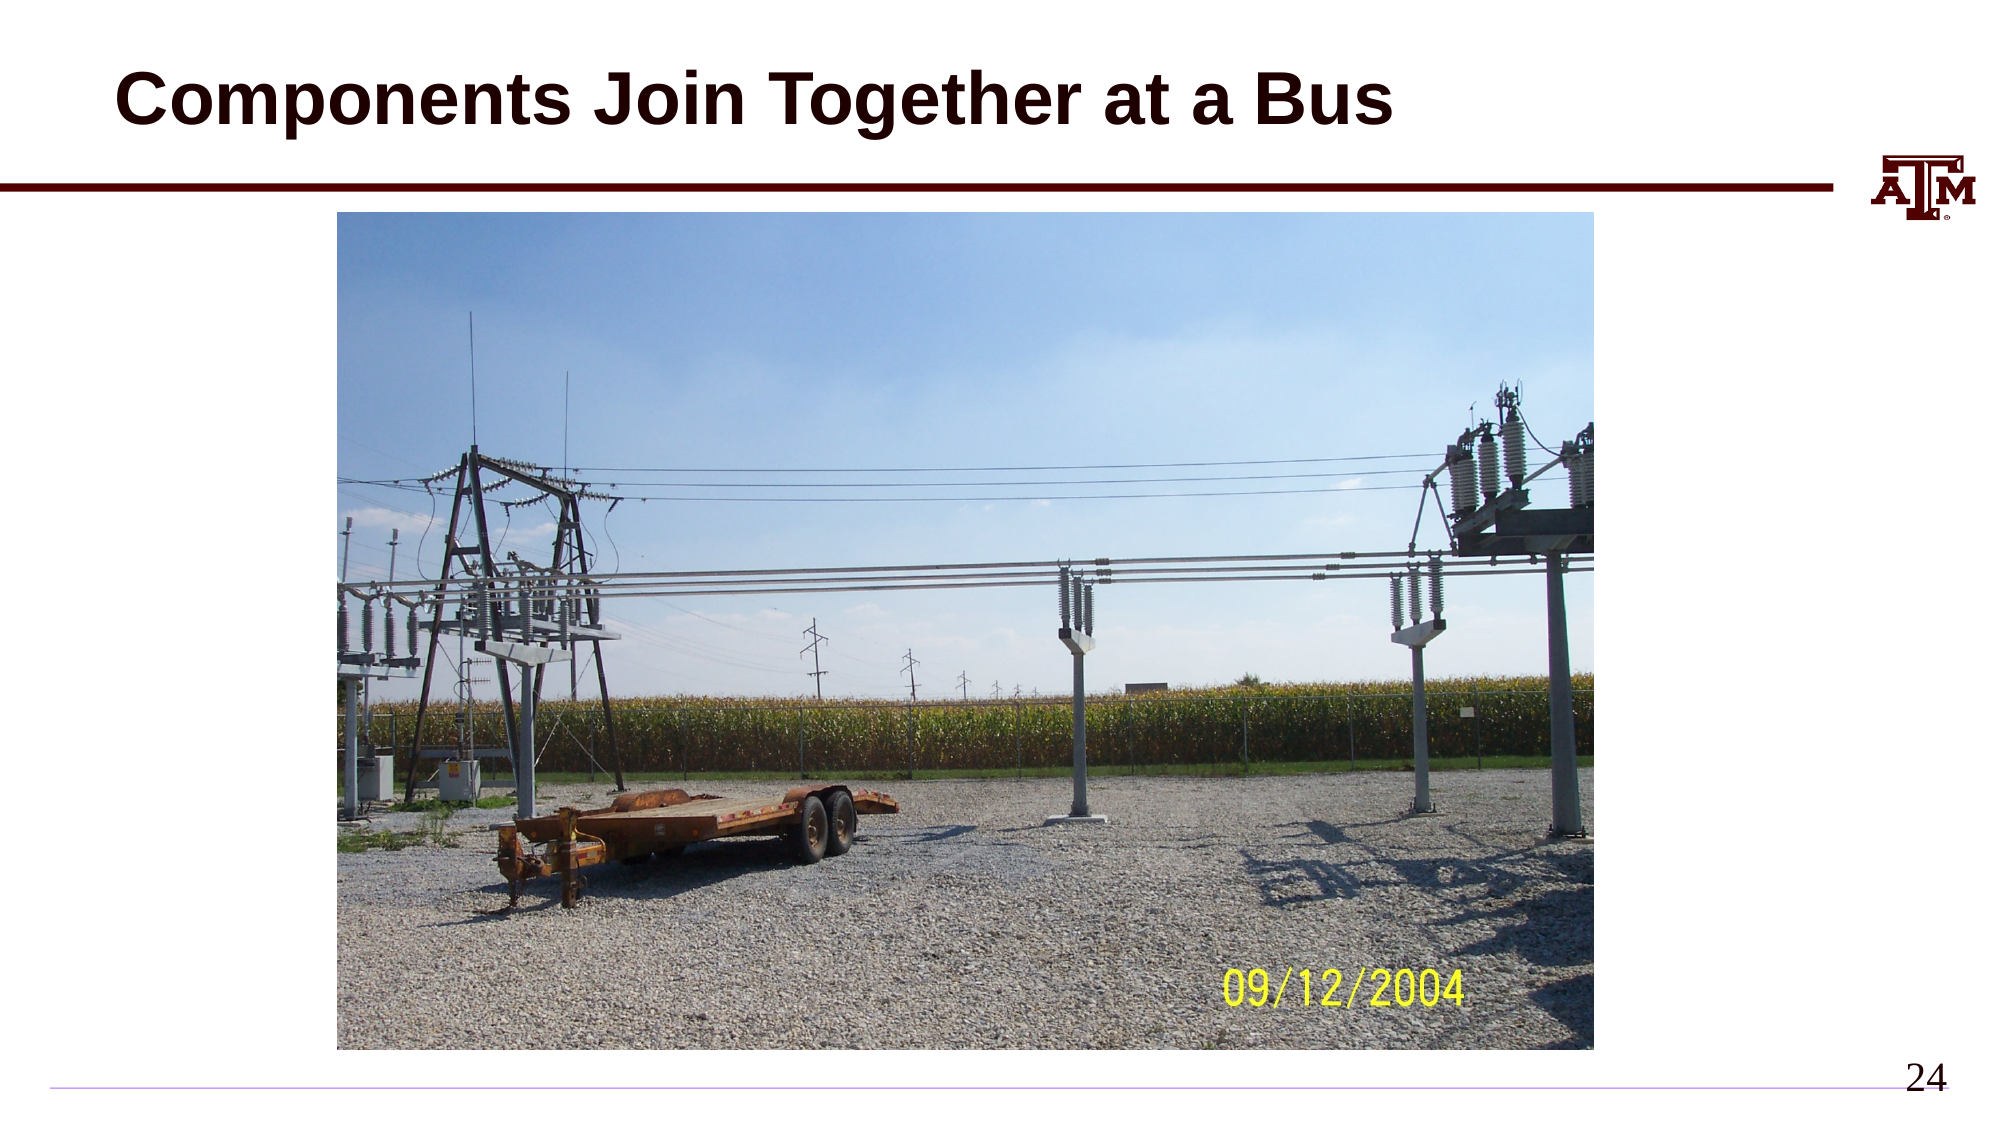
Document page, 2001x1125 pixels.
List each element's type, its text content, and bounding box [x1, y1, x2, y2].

picture [1856, 137, 1990, 238]
slide_number 23 [1649, 1037, 1963, 1113]
picture [337, 212, 1594, 1051]
title Components Join Together at a Bus [99, 12, 1934, 188]
